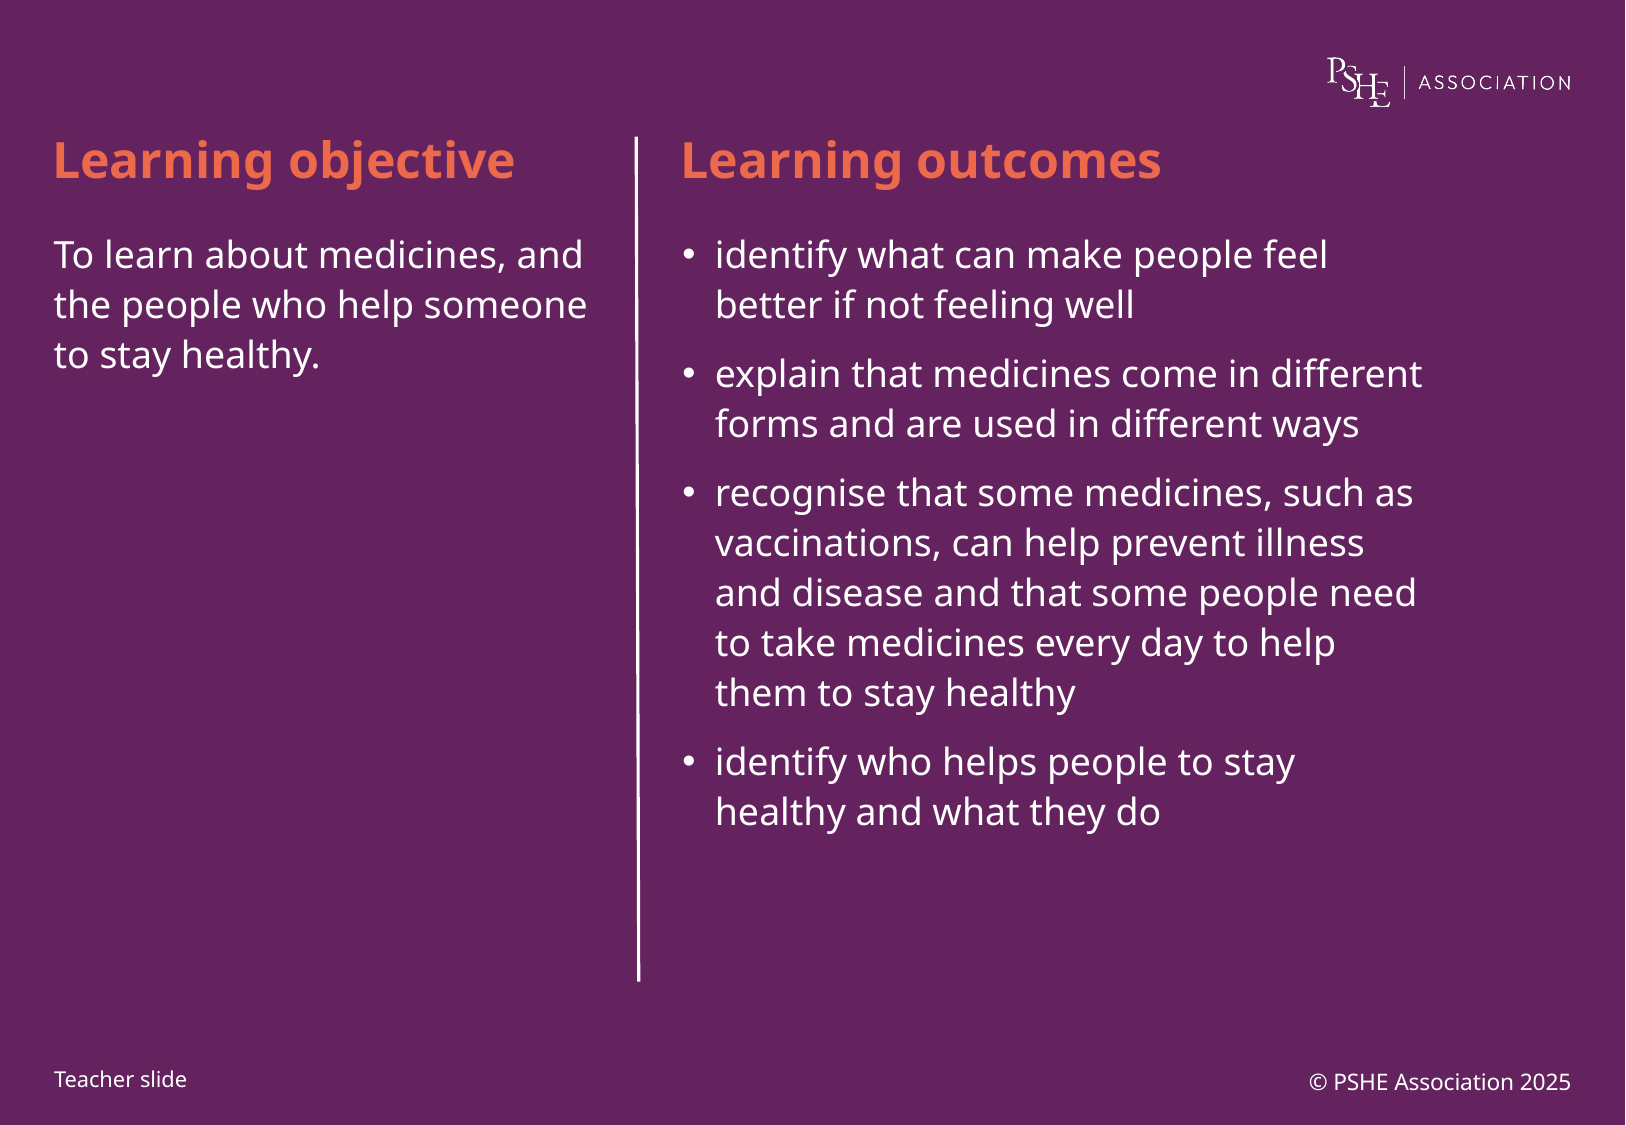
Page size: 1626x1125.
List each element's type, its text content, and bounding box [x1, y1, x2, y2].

list To learn about medicines, and the people who help someone to stay healthy. [38, 218, 612, 982]
picture [1327, 57, 1570, 107]
list identify what can make people feel better if not feeling well explain that medicines come in different forms and are used in different ways recognise that some medicines, such as vaccinations, can help prevent illness and disease and that some people need to take medicines every day to help them to stay healthy identify who helps people to stay healthy and what they do [667, 218, 1440, 982]
slide_number © PSHE Association 2025 [1220, 1051, 1586, 1112]
